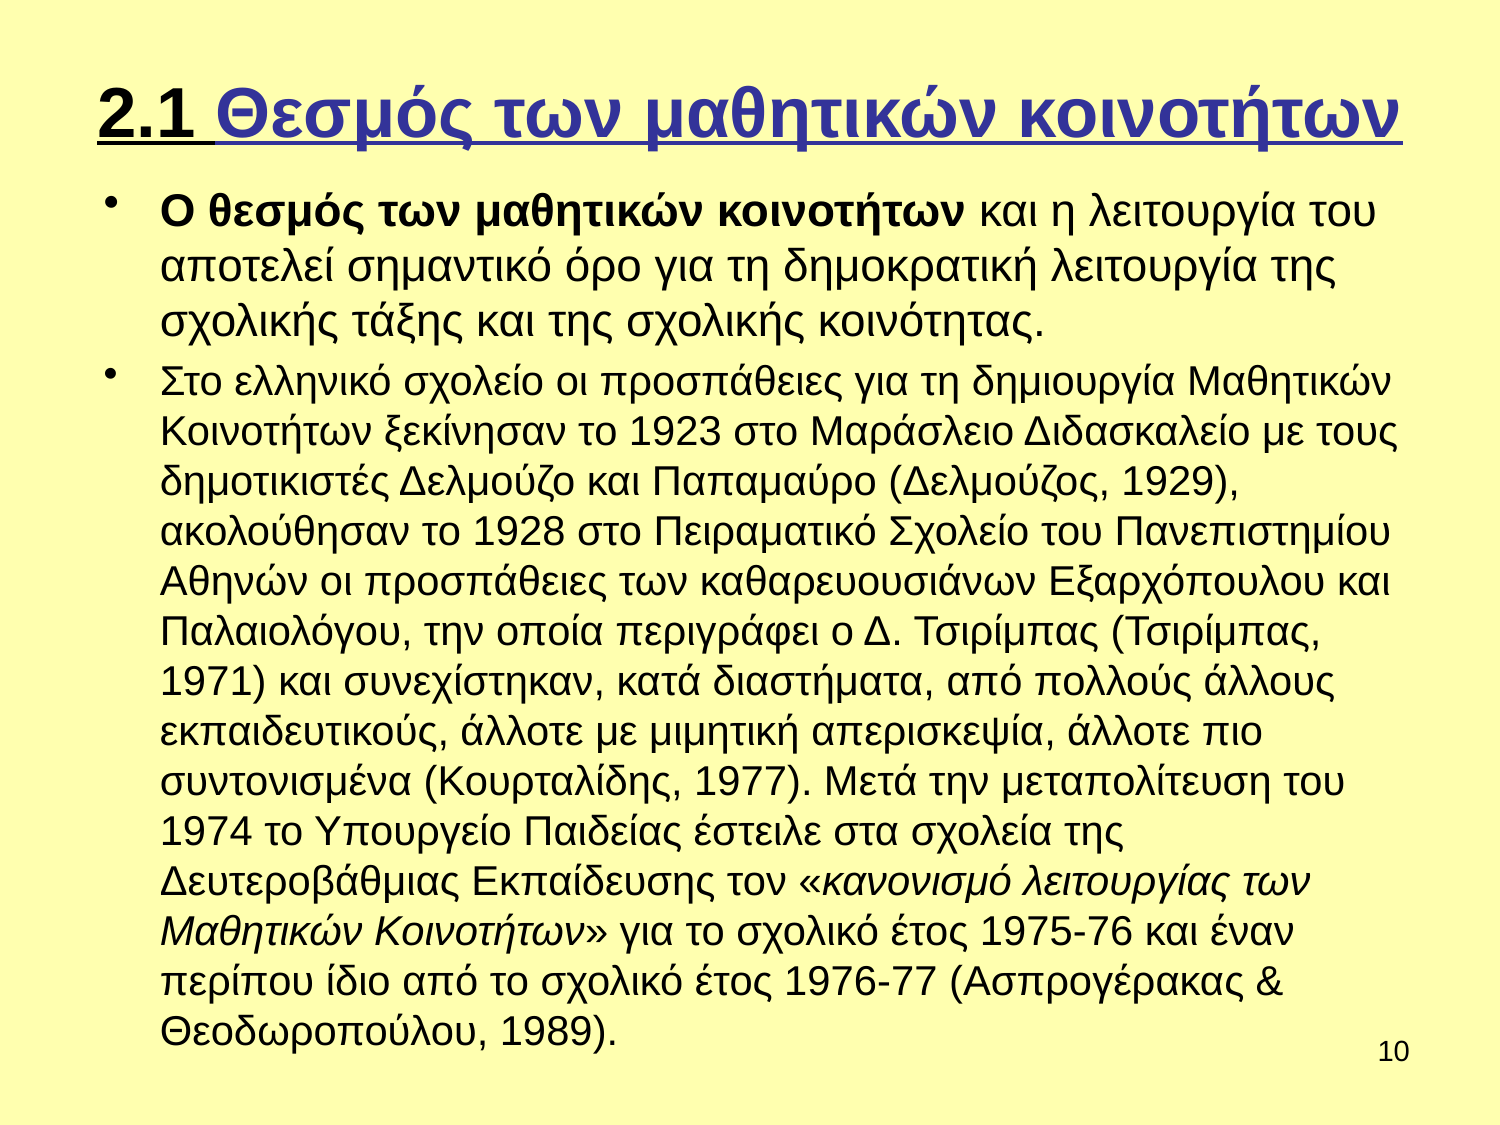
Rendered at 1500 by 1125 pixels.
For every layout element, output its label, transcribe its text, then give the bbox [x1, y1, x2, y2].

title 2.1 Θεσμός των μαθητικών κοινοτήτων [74, 44, 1426, 173]
slide_number 10 [1074, 1024, 1426, 1103]
list Ο θεσμός των μαθητικών κοινοτήτων και η λειτουργία του αποτελεί σημαντικό όρο για τη δημοκρατική λειτουργία της σχολικής τάξης και της σχολικής κοινότητας. Στο ελληνικό σχολείο οι προσπάθειες για τη δημιουργία Μαθητικών Κοινοτήτων ξεκίνησαν το 1923 στο Μαράσλειο Διδασκαλείο με τους δημοτικιστές Δελμούζο και Παπαμαύρο (Δελμούζος, 1929), ακολούθησαν το 1928 στο Πειραματικό Σχολείο του Πανεπιστημίου Αθηνών οι προσπάθειες των καθαρευουσιάνων Εξαρχόπουλου και Παλαιολόγου, την οποία περιγράφει ο Δ. Τσιρίμπας (Τσιρίμπας, 1971) και συνεχίστηκαν, κατά διαστήματα, από πολλούς άλλους εκπαιδευτικούς, άλλοτε με μιμητική απερισκεψία, άλλοτε πιο συντονισμένα (Κουρταλίδης, 1977). Μετά την μεταπολίτευση του 1974 το Υπουργείο Παιδείας έστειλε στα σχολεία της Δευτεροβάθμιας Εκπαίδευσης τον «κανονισμό λειτουργίας των Μαθητικών Κοινοτήτων» για το σχολικό έτος 1975-76 και έναν περίπου ίδιο από το σχολικό έτος 1976-77 (Ασπρογέρακας & Θεοδωροπούλου, 1989). [88, 172, 1439, 1059]
